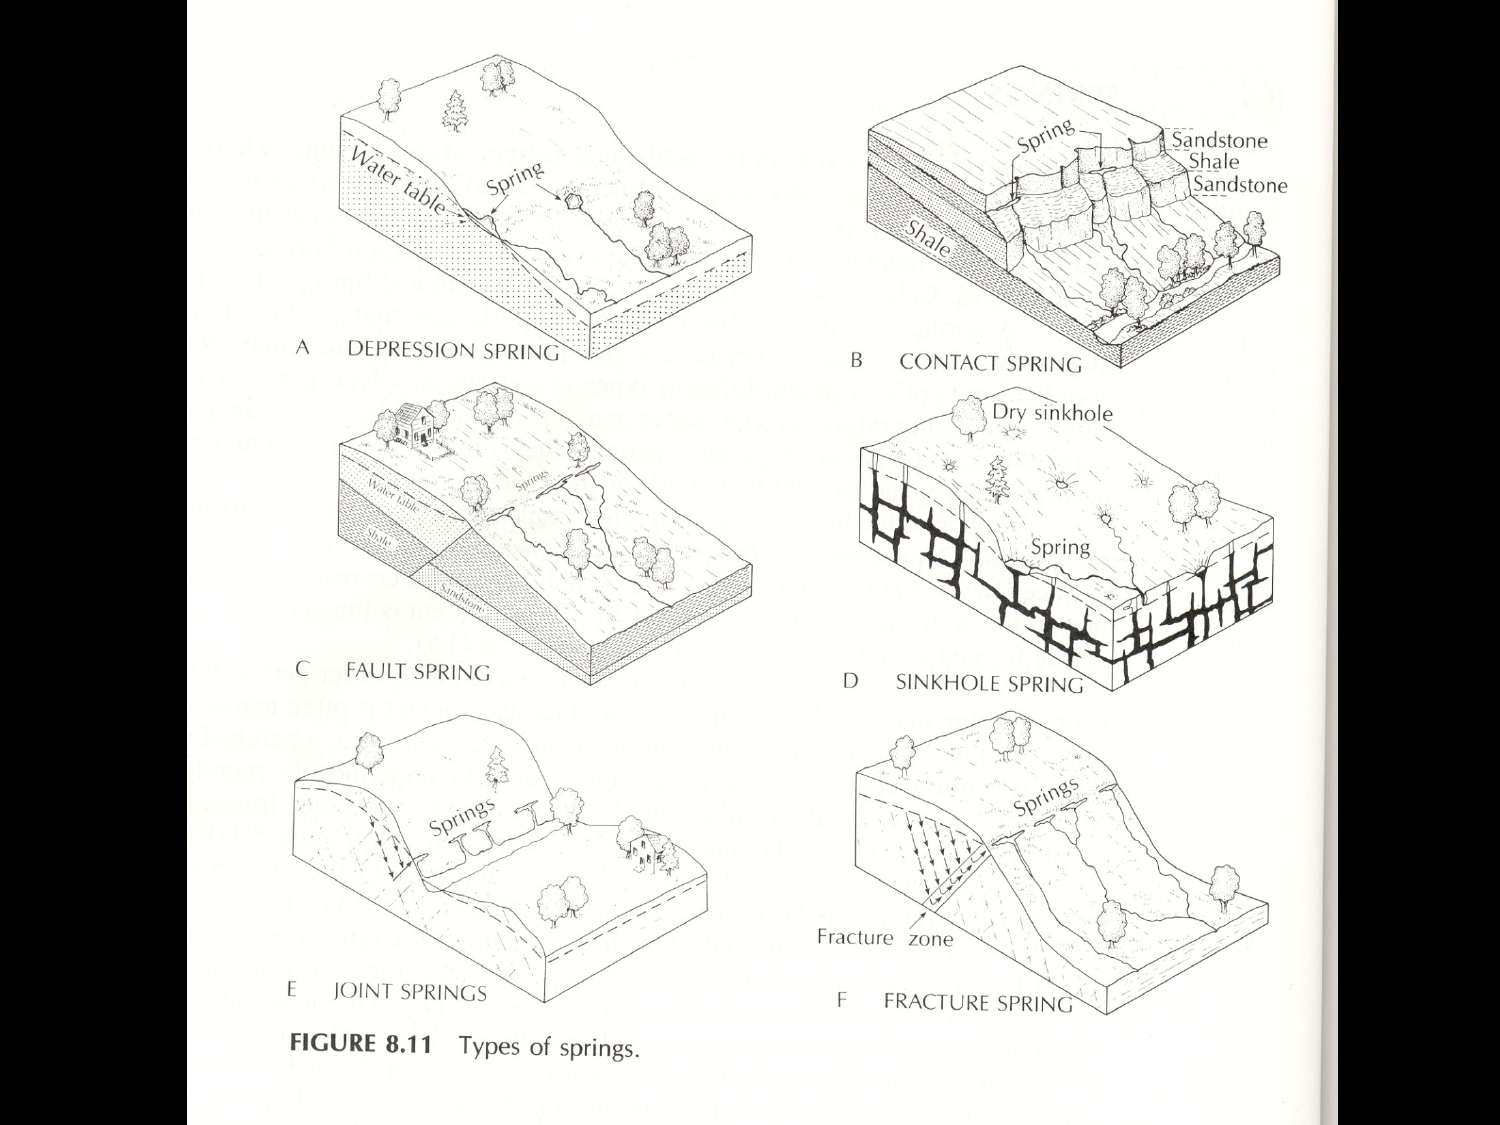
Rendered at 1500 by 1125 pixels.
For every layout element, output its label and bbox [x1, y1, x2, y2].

picture [187, 0, 1338, 1125]
